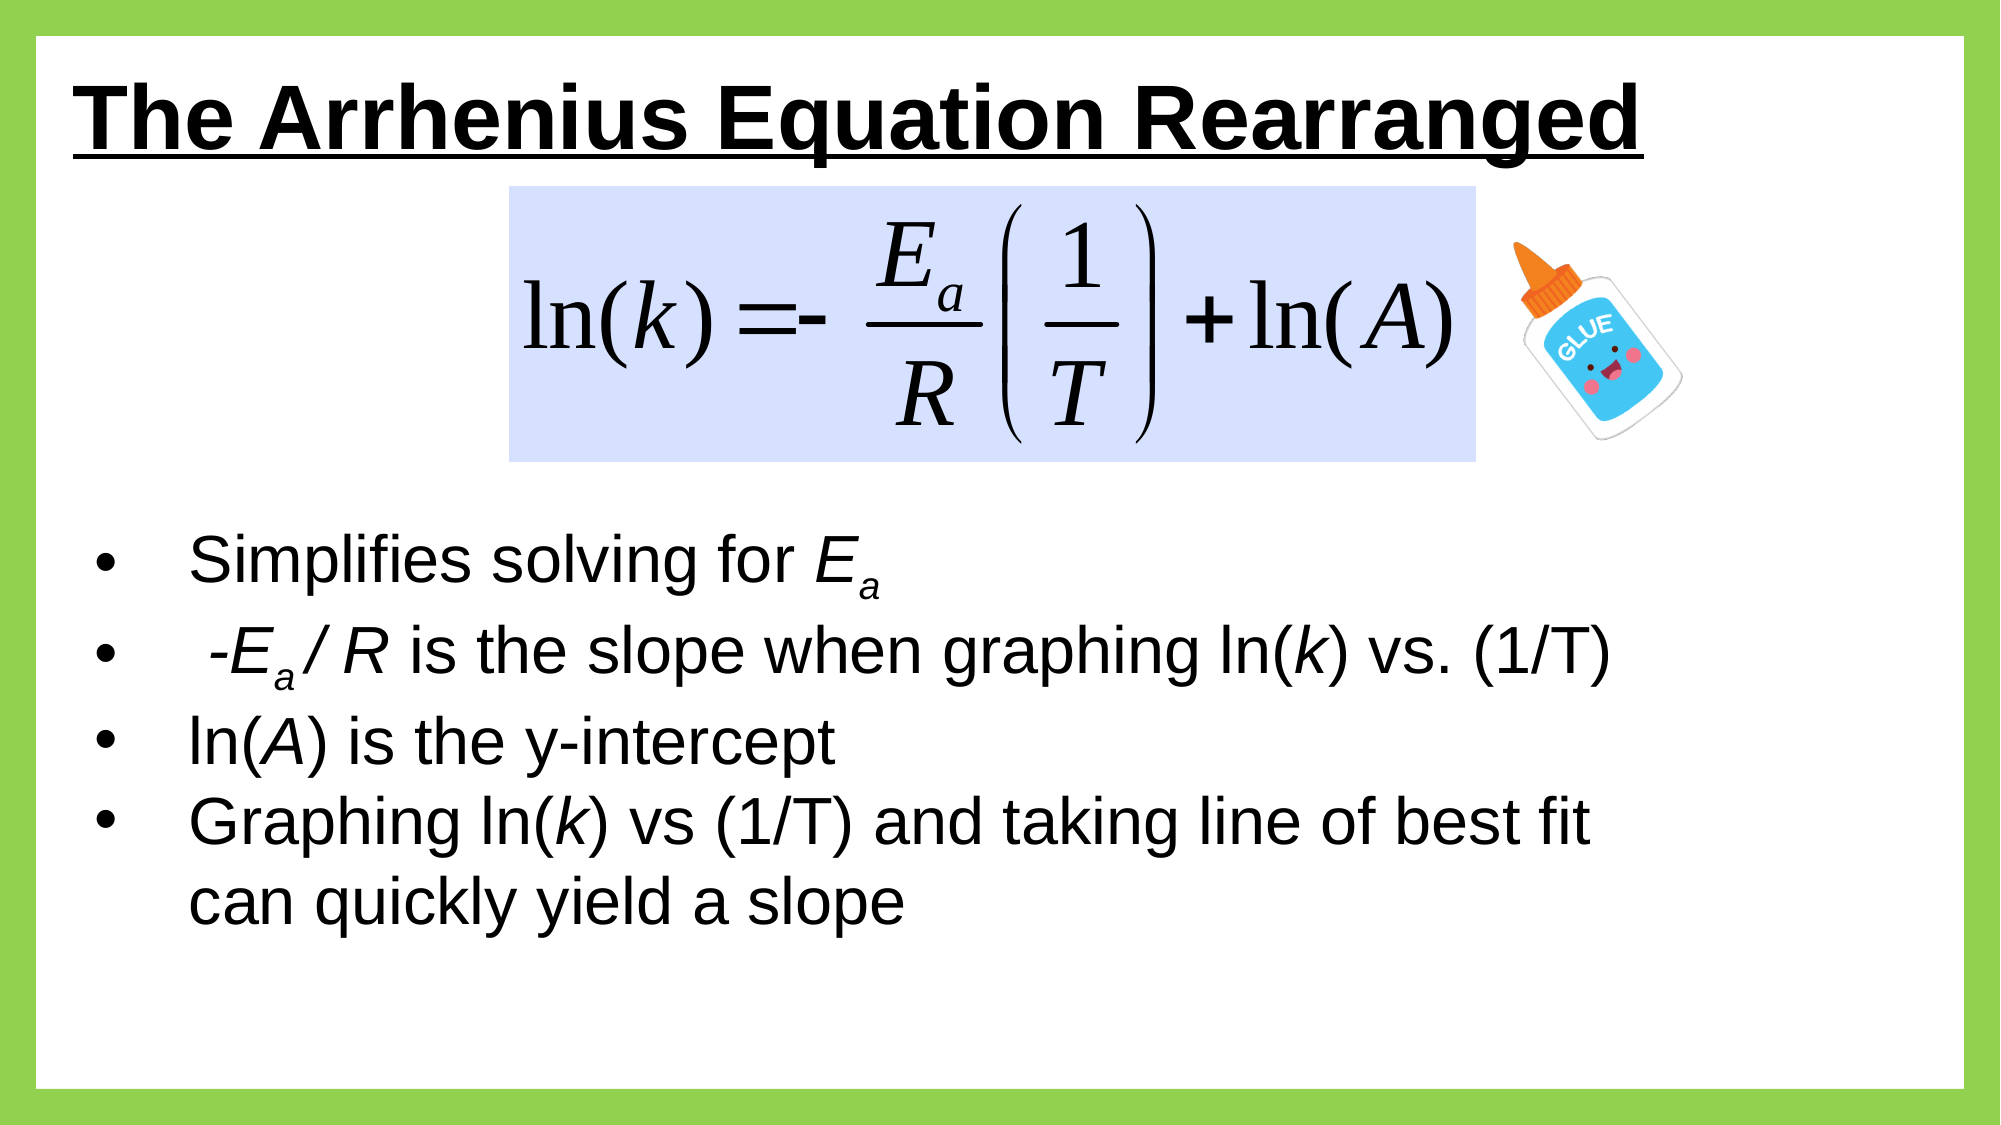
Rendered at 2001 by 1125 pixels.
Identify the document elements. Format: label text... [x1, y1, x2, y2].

text_box The Arrhenius Equation Rearranged [57, 36, 1942, 207]
text_box Simplifies solving for Ea -Ea / R is the slope when graphing ln(k) vs. (1/T) ln(A) is the y-intercept Graphing ln(k) vs (1/T) and taking line of best fit can quickly yield a slope [80, 508, 1905, 1016]
text_box [0, 0, 2000, 1125]
picture [1477, 210, 1689, 448]
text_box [508, 185, 1477, 463]
